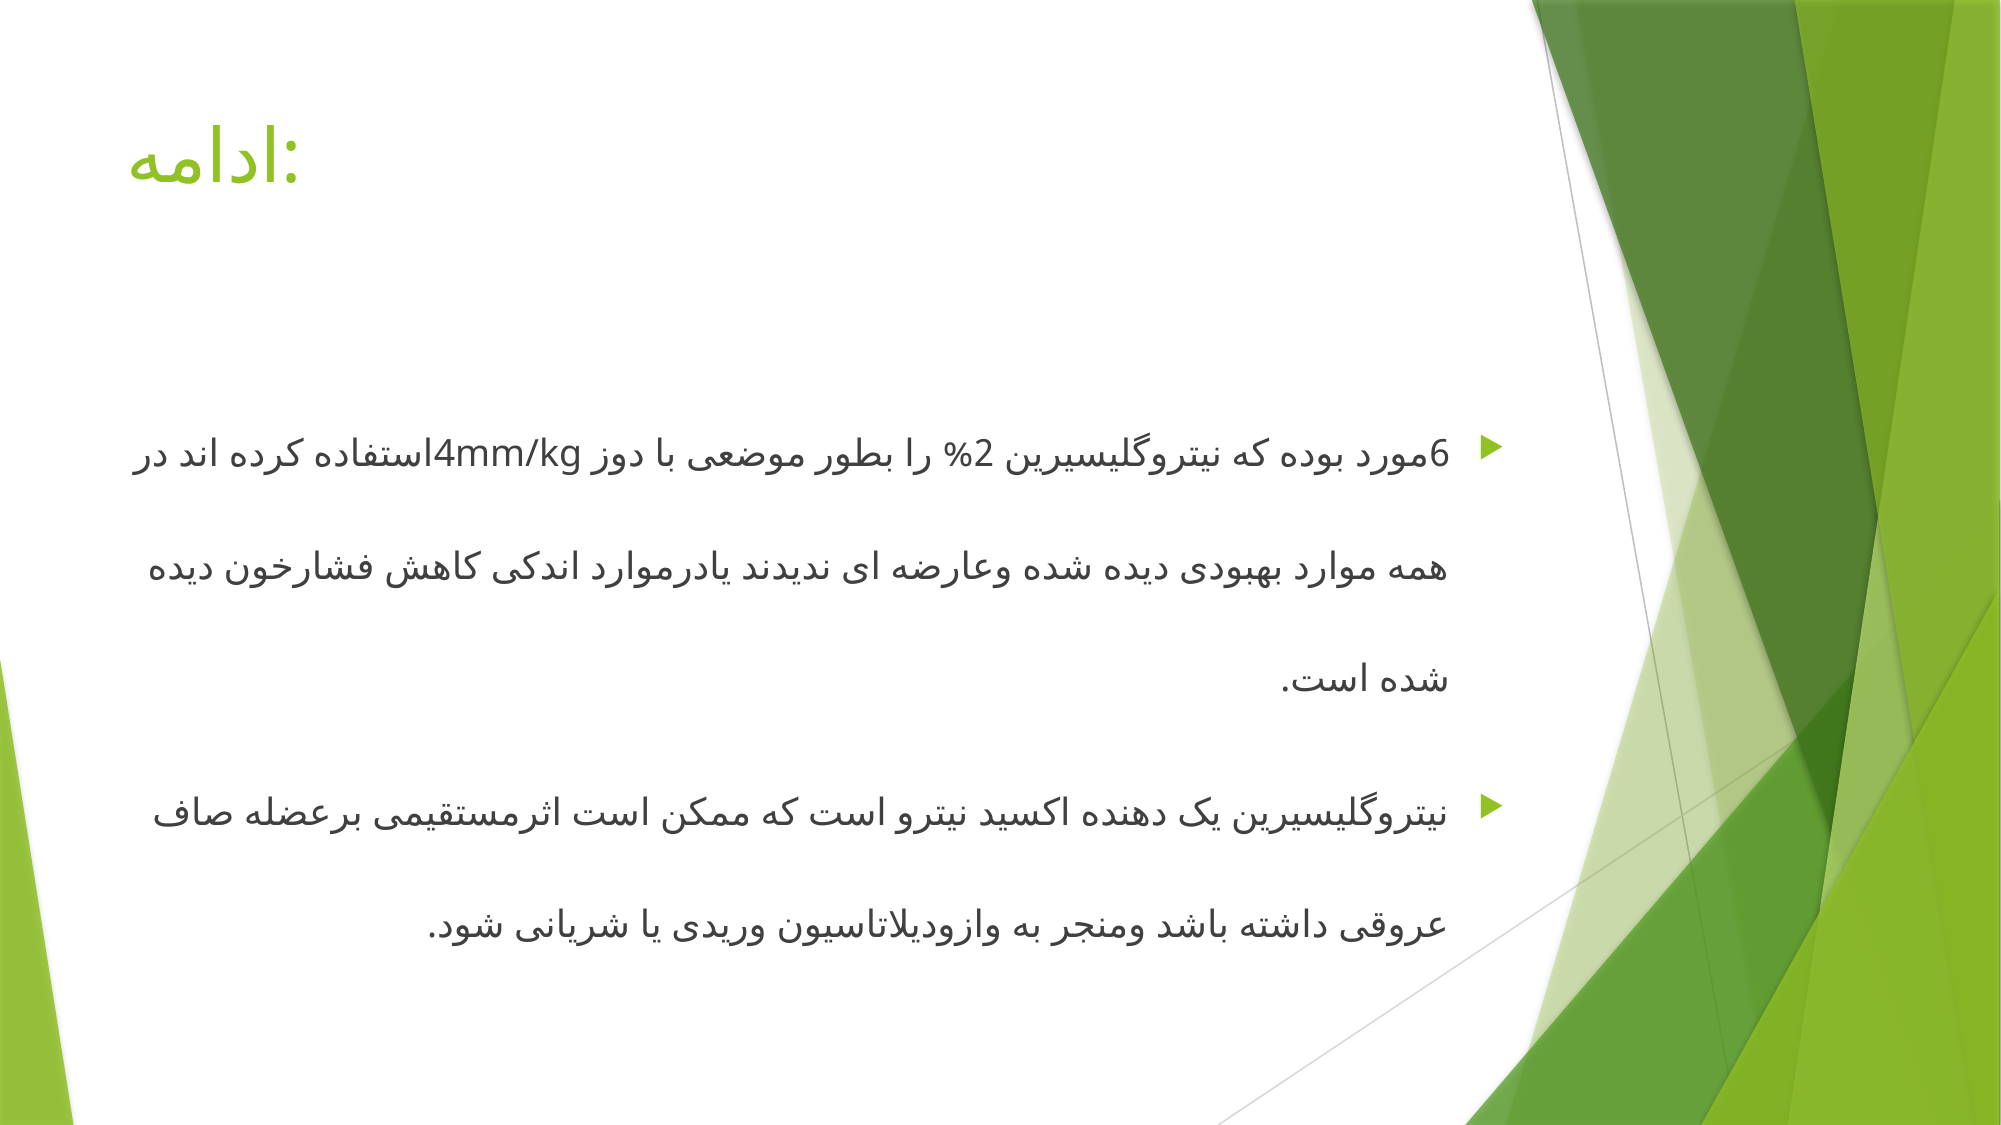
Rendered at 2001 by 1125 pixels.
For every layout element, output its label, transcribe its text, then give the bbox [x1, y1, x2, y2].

title ادامه: [111, 99, 1522, 317]
list 6مورد بوده که نیتروگلیسیرین 2% را بطور موضعی با دوز 4mm/kgاستفاده کرده اند در همه موارد بهبودی دیده شده وعارضه ای ندیدند یادرموارد اندکی کاهش فشارخون دیده شده است. نیتروگلیسیرین یک دهنده اکسید نیترو است که ممکن است اثرمستقیمی برعضله صاف عروقی داشته باشد ومنجر به وازودیلاتاسیون وریدی یا شریانی شود. [111, 354, 1522, 992]
